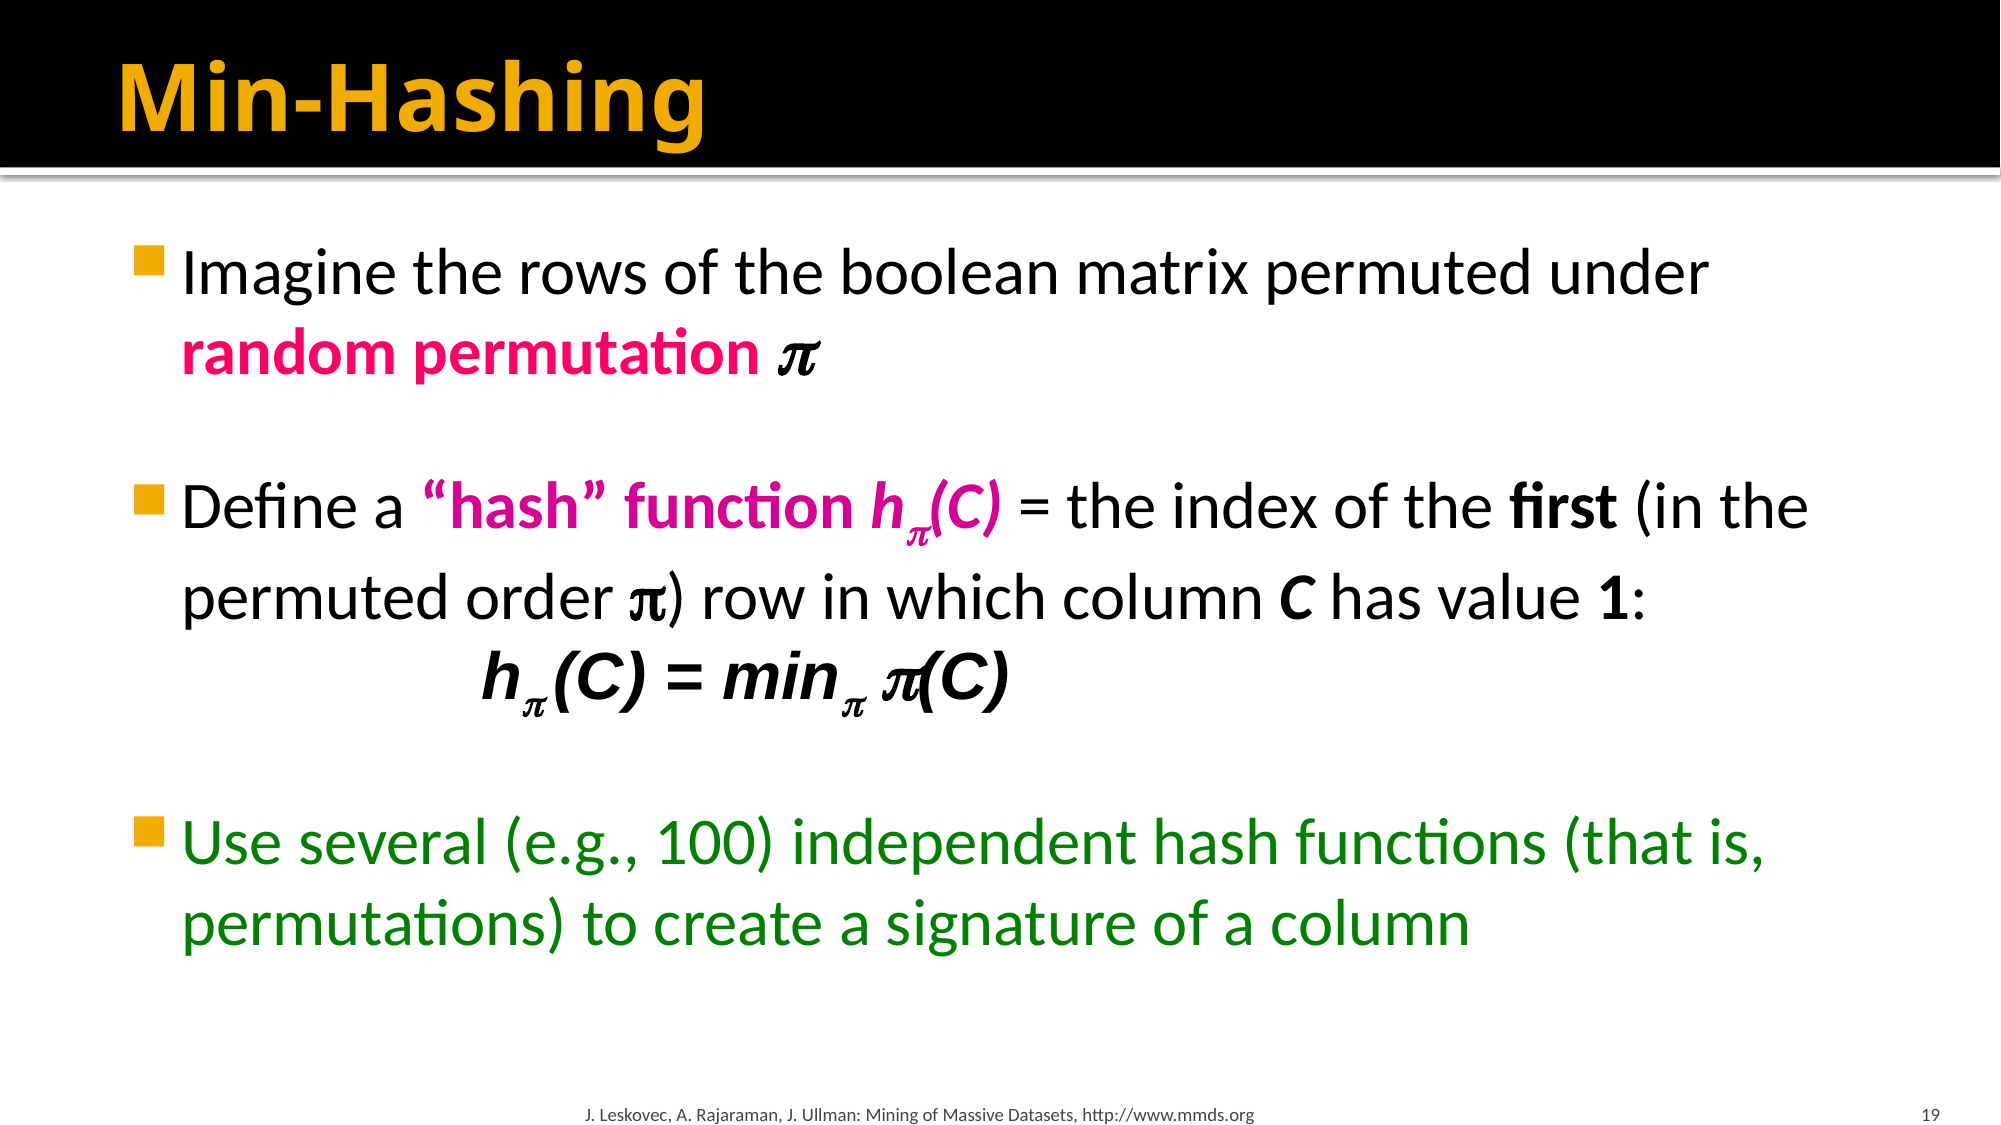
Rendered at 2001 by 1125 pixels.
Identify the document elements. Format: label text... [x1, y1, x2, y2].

list Imagine the rows of the boolean matrix permuted under random permutation  Define a “hash” function h(C) = the index of the first (in the permuted order ) row in which column C has value 1: h (C) = min (C) Use several (e.g., 100) independent hash functions (that is, permutations) to create a signature of a column [99, 212, 1900, 1075]
title Min-Hashing [99, 12, 1900, 175]
footer J. Leskovec, A. Rajaraman, J. Ullman: Mining of Massive Datasets, http://www.mmds.org [577, 1080, 1783, 1125]
slide_number 19 [1794, 1080, 1955, 1125]
